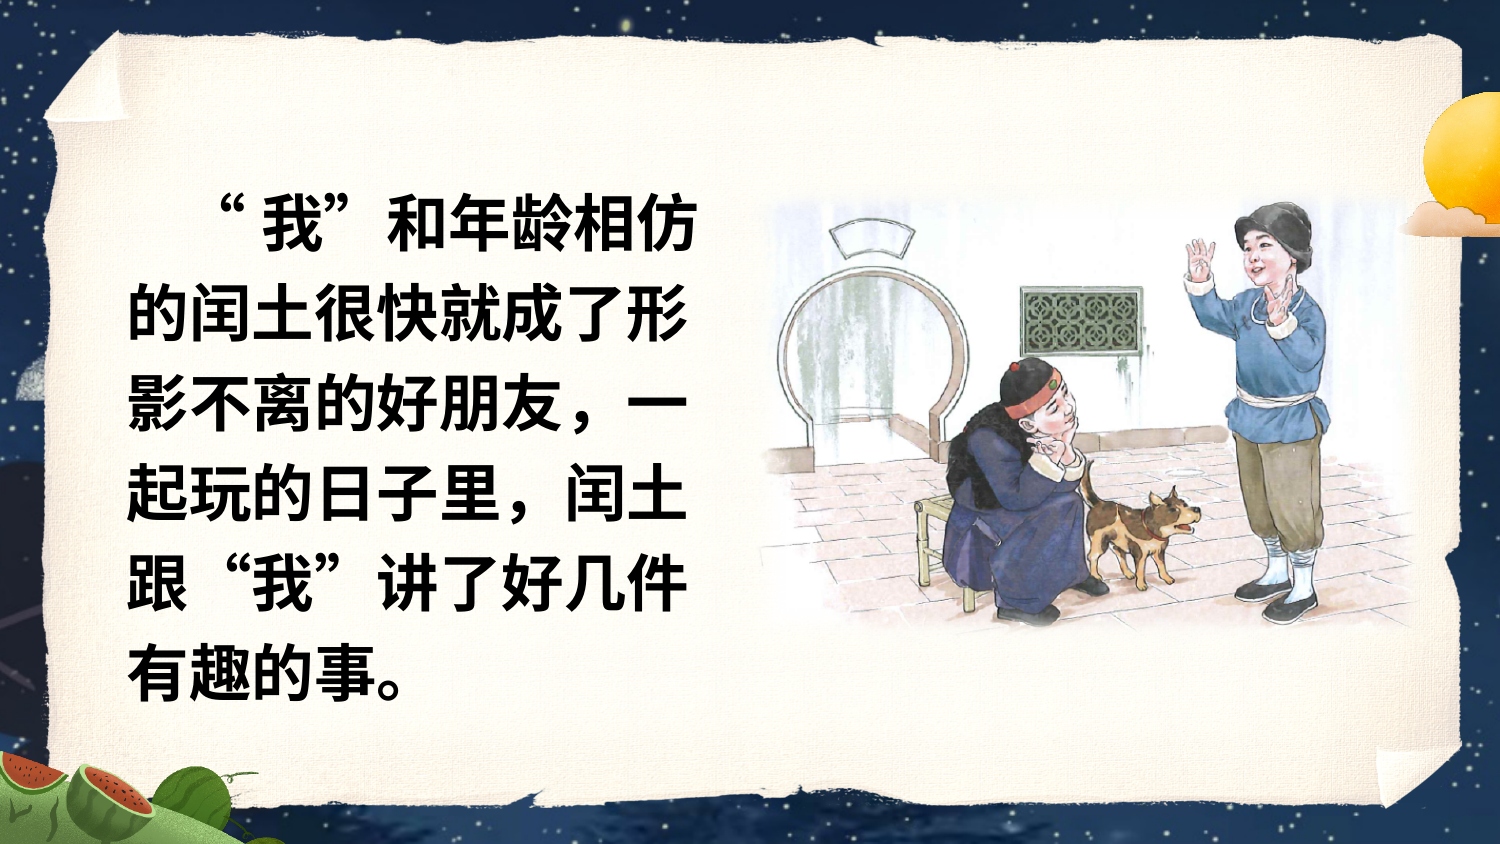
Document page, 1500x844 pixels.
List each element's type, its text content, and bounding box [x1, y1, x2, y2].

picture [0, 0, 1500, 844]
text_box “我”和年龄相仿的闰土很快就成了形影不离的好朋友，一起玩的日子里，闰土跟“我”讲了好几件有趣的事。 [112, 161, 727, 716]
